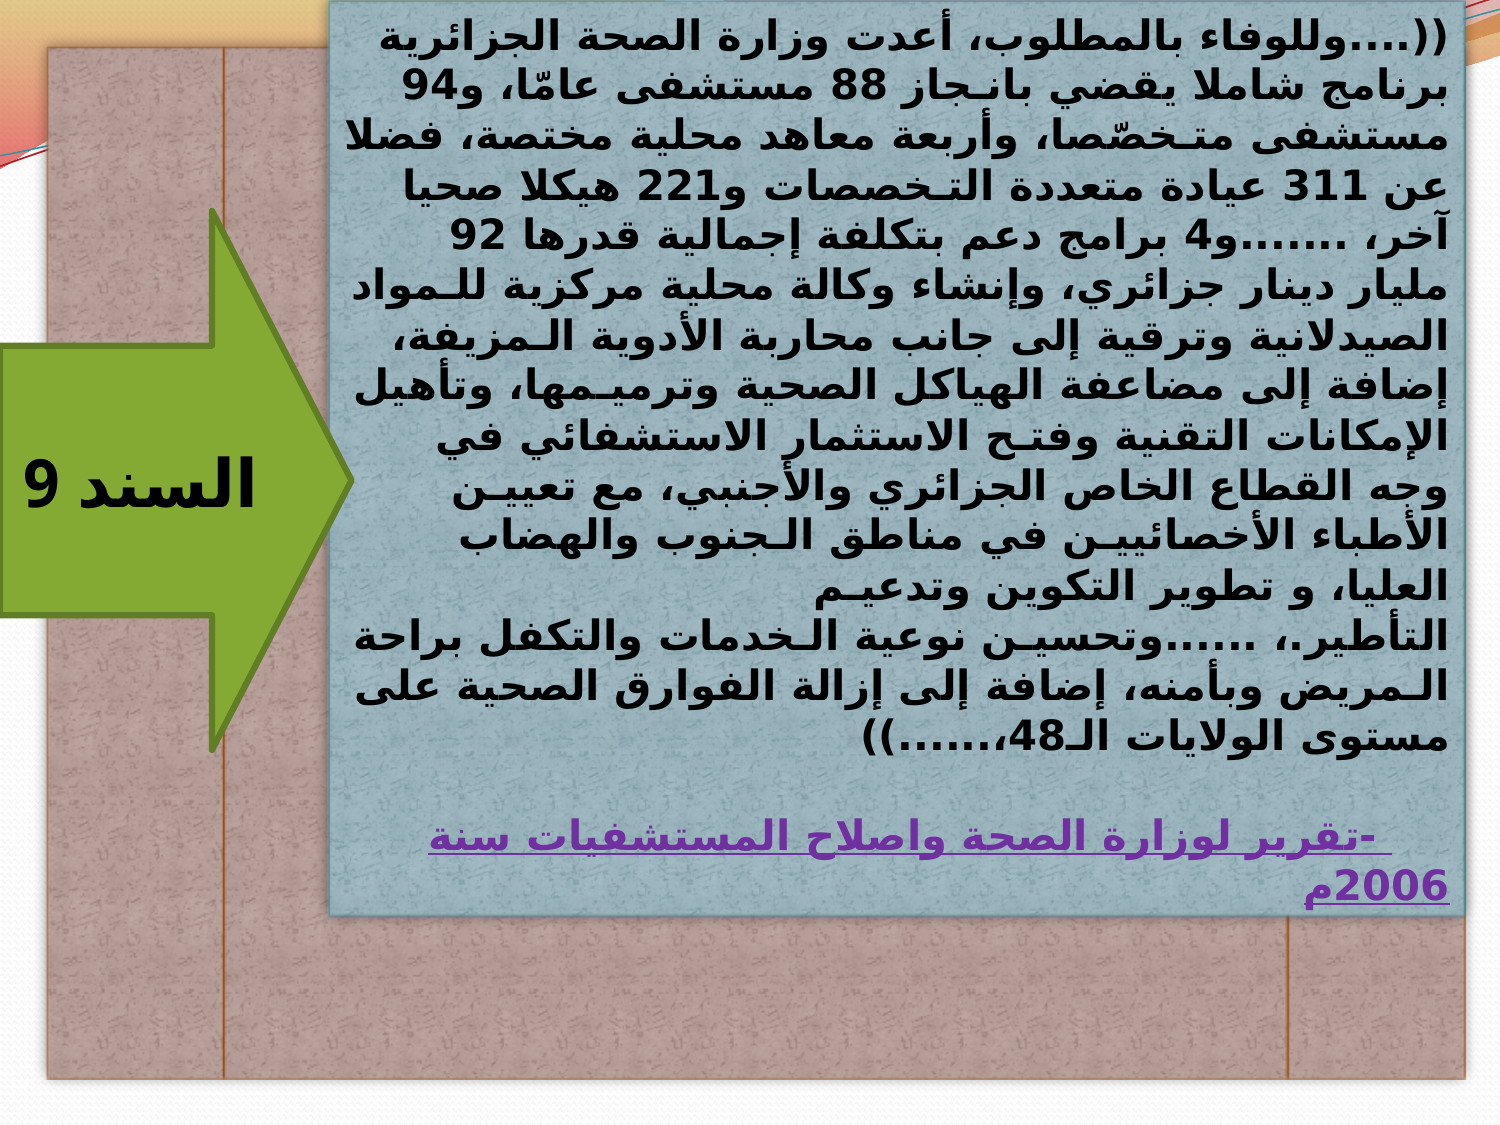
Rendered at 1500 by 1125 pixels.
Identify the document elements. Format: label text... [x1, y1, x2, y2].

text_box [50, 556, 1462, 1076]
text_box ((....وللوفاء بالمطلوب، أعدت وزارة الصحة الجزائرية برنامج شاملا يقضي بانـجاز 88 مستشفى عامّا، و94 مستشفى متـخصّصا، وأربعة معاهد محلية مختصة، فضلا عن 311 عيادة متعددة التـخصصات و221 هيكلا صحيا آخر، .......و4 برامج دعم بتكلفة إجمالية قدرها 92 مليار دينار جزائري، وإنشاء وكالة محلية مركزية للـمواد الصيدلانية وترقية إلى جانب محاربة الأدوية الـمزيفة، إضافة إلى مضاعفة الهياكل الصحية وترميـمها، وتأهيل الإمكانات التقنية وفتـح الاستثمار الاستشفائي في وجه القطاع الخاص الجزائري والأجنبي، مع تعييـن الأطباء الأخصائييـن في مناطق الـجنوب والهضاب العليا، و تطوير التكوين وتدعيـم التأطير.، ......وتحسيـن نوعية الـخدمات والتكفل براحة الـمريض وبأمنه، إضافة إلى إزالة الفوارق الصحية على مستوى الولايات الـ48،......)) -تقرير لوزارة الصحة واصلاح المستشفيات سنة 2006م [330, 3, 1463, 914]
text_box [50, 50, 317, 404]
text_box السند 9 [0, 207, 355, 753]
